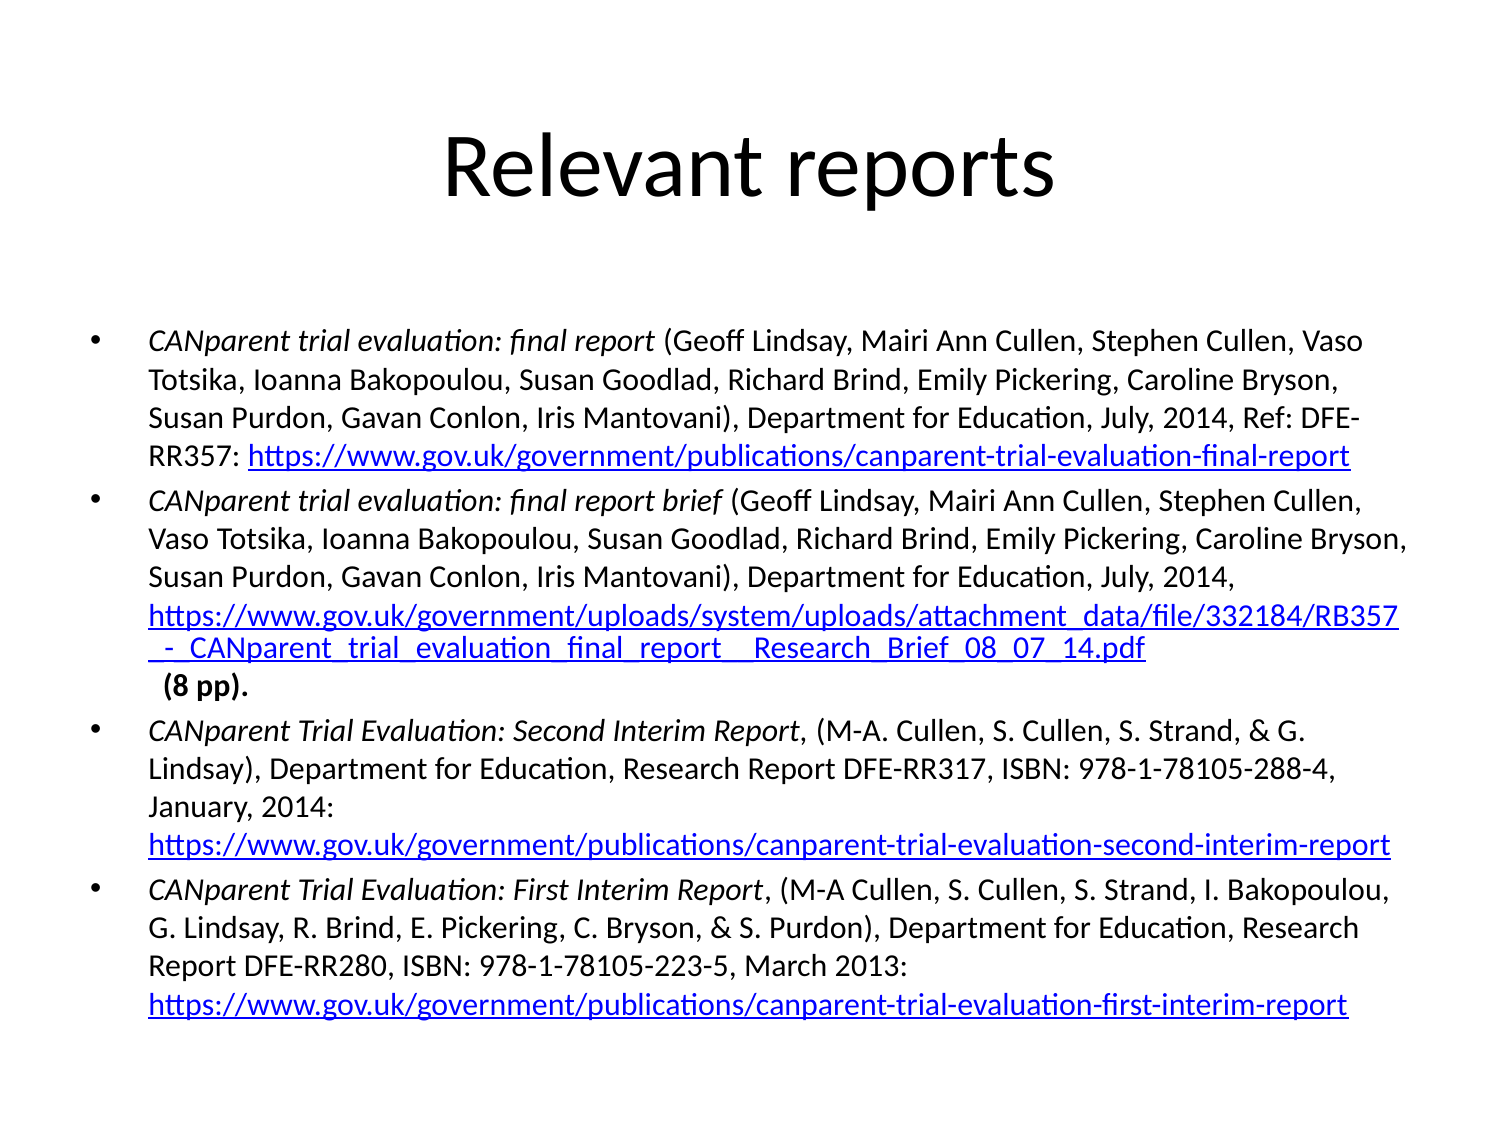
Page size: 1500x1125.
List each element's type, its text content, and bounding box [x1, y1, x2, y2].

list CANparent trial evaluation: final report (Geoff Lindsay, Mairi Ann Cullen, Stephen Cullen, Vaso Totsika, Ioanna Bakopoulou, Susan Goodlad, Richard Brind, Emily Pickering, Caroline Bryson, Susan Purdon, Gavan Conlon, Iris Mantovani), Department for Education, July, 2014, Ref: DFE- RR357: https://www.gov.uk/government/publications/canparent-trial-evaluation-final-report CANparent trial evaluation: final report brief (Geoff Lindsay, Mairi Ann Cullen, Stephen Cullen, Vaso Totsika, Ioanna Bakopoulou, Susan Goodlad, Richard Brind, Emily Pickering, Caroline Bryson, Susan Purdon, Gavan Conlon, Iris Mantovani), Department for Education, July, 2014, https://www.gov.uk/government/uploads/system/uploads/attachment_data/file/332184/RB357_-_CANparent_trial_evaluation_final_report__Research_Brief_08_07_14.pdf (8 pp). CANparent Trial Evaluation: Second Interim Report, (M-A. Cullen, S. Cullen, S. Strand, & G. Lindsay), Department for Education, Research Report DFE-RR317, ISBN: 978-1-78105-288-4, January, 2014: https://www.gov.uk/government/publications/canparent-trial-evaluation-second-interim-report CANparent Trial Evaluation: First Interim Report, (M-A Cullen, S. Cullen, S. Strand, I. Bakopoulou, G. Lindsay, R. Brind, E. Pickering, C. Bryson, & S. Purdon), Department for Education, Research Report DFE-RR280, ISBN: 978-1-78105-223-5, March 2013: https://www.gov.uk/government/publications/canparent-trial-evaluation-first-interim-report [75, 312, 1425, 1005]
title Relevant reports [75, 45, 1425, 275]
